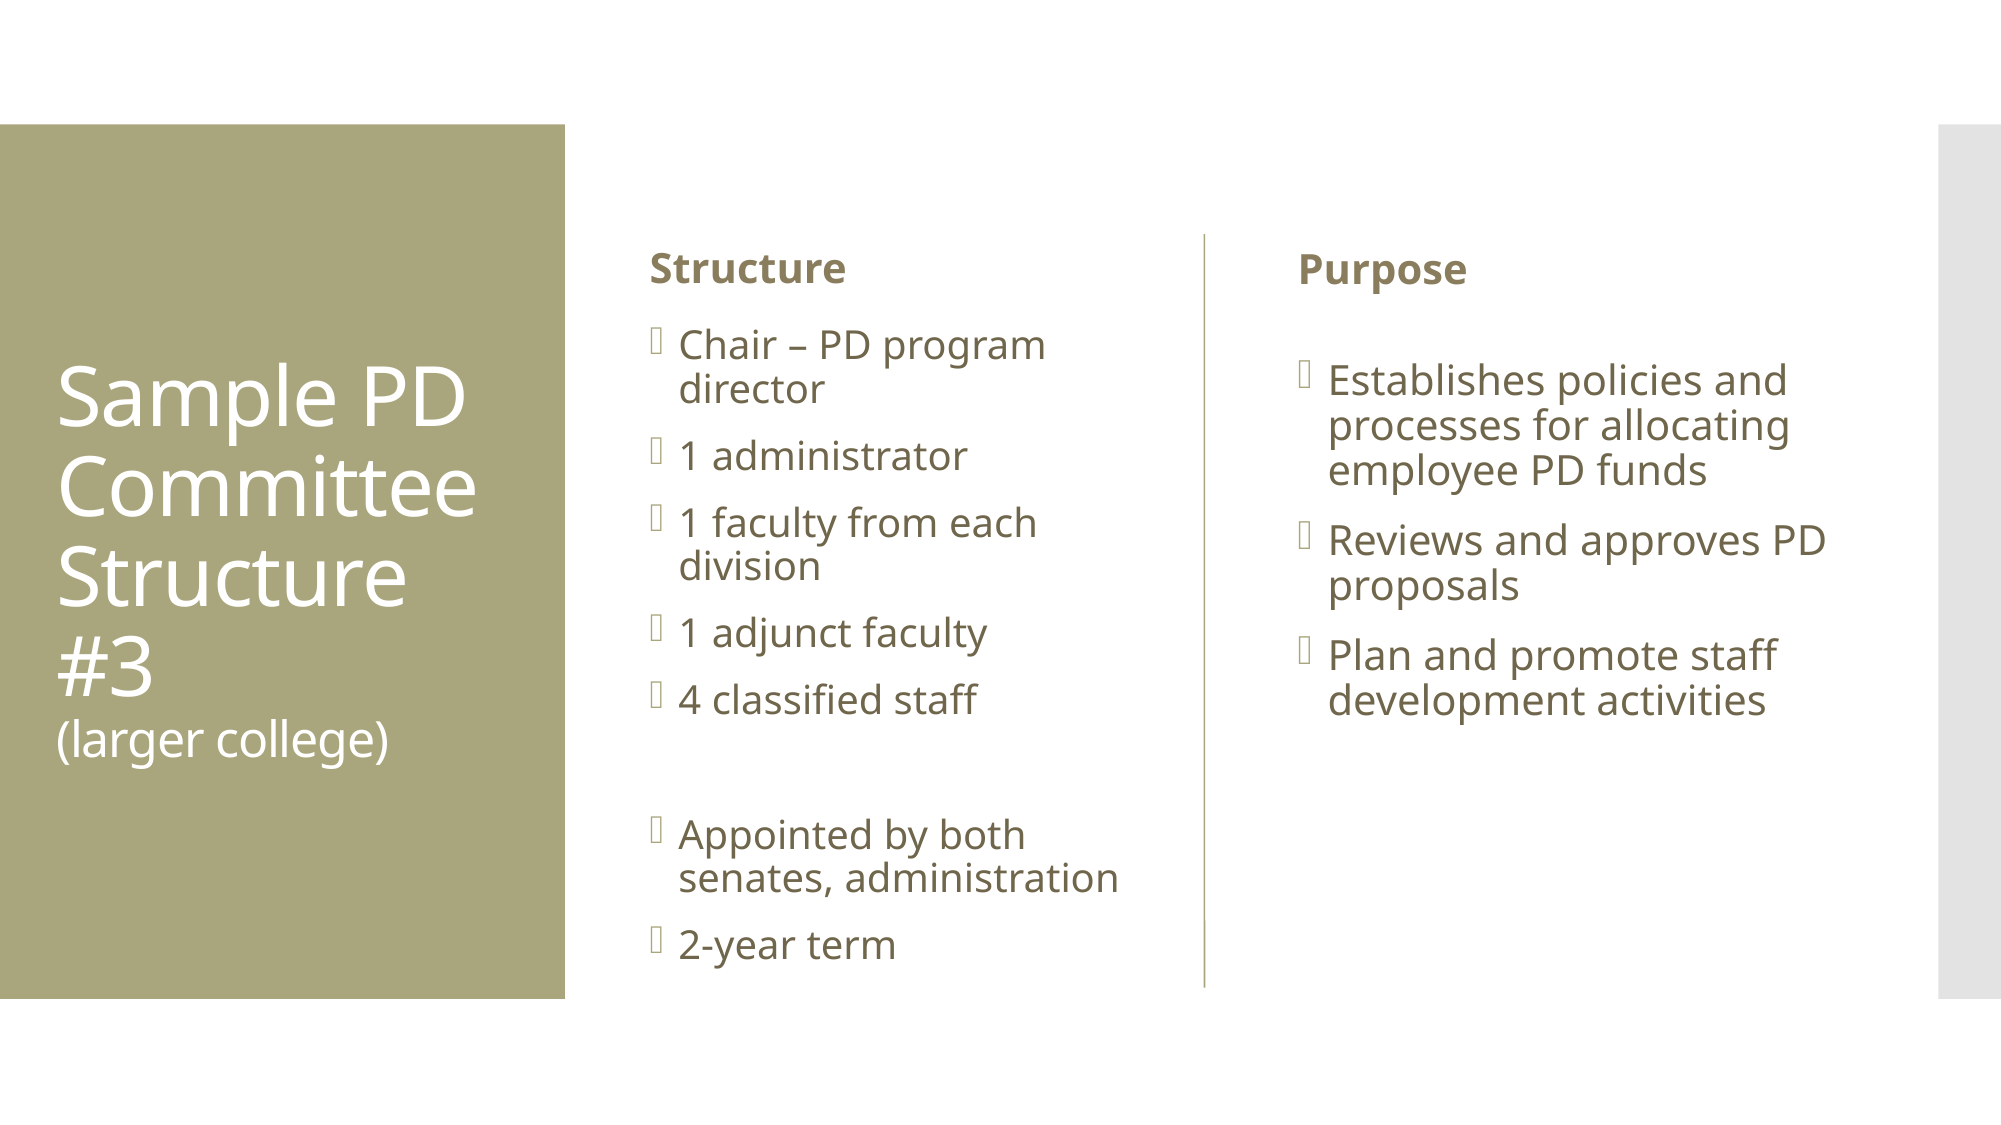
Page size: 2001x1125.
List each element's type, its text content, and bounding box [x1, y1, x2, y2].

list Purpose [1282, 167, 1853, 302]
list Chair – PD program director 1 administrator 1 faculty from each division 1 adjunct faculty 4 classified staff Appointed by both senates, administration 2-year term [634, 316, 1203, 977]
list Establishes policies and processes for allocating employee PD funds Reviews and approves PD proposals Plan and promote staff development activities [1282, 316, 1853, 977]
list Structure [634, 167, 1205, 301]
title Sample PD Committee Structure #3 (larger college) [41, 184, 525, 940]
